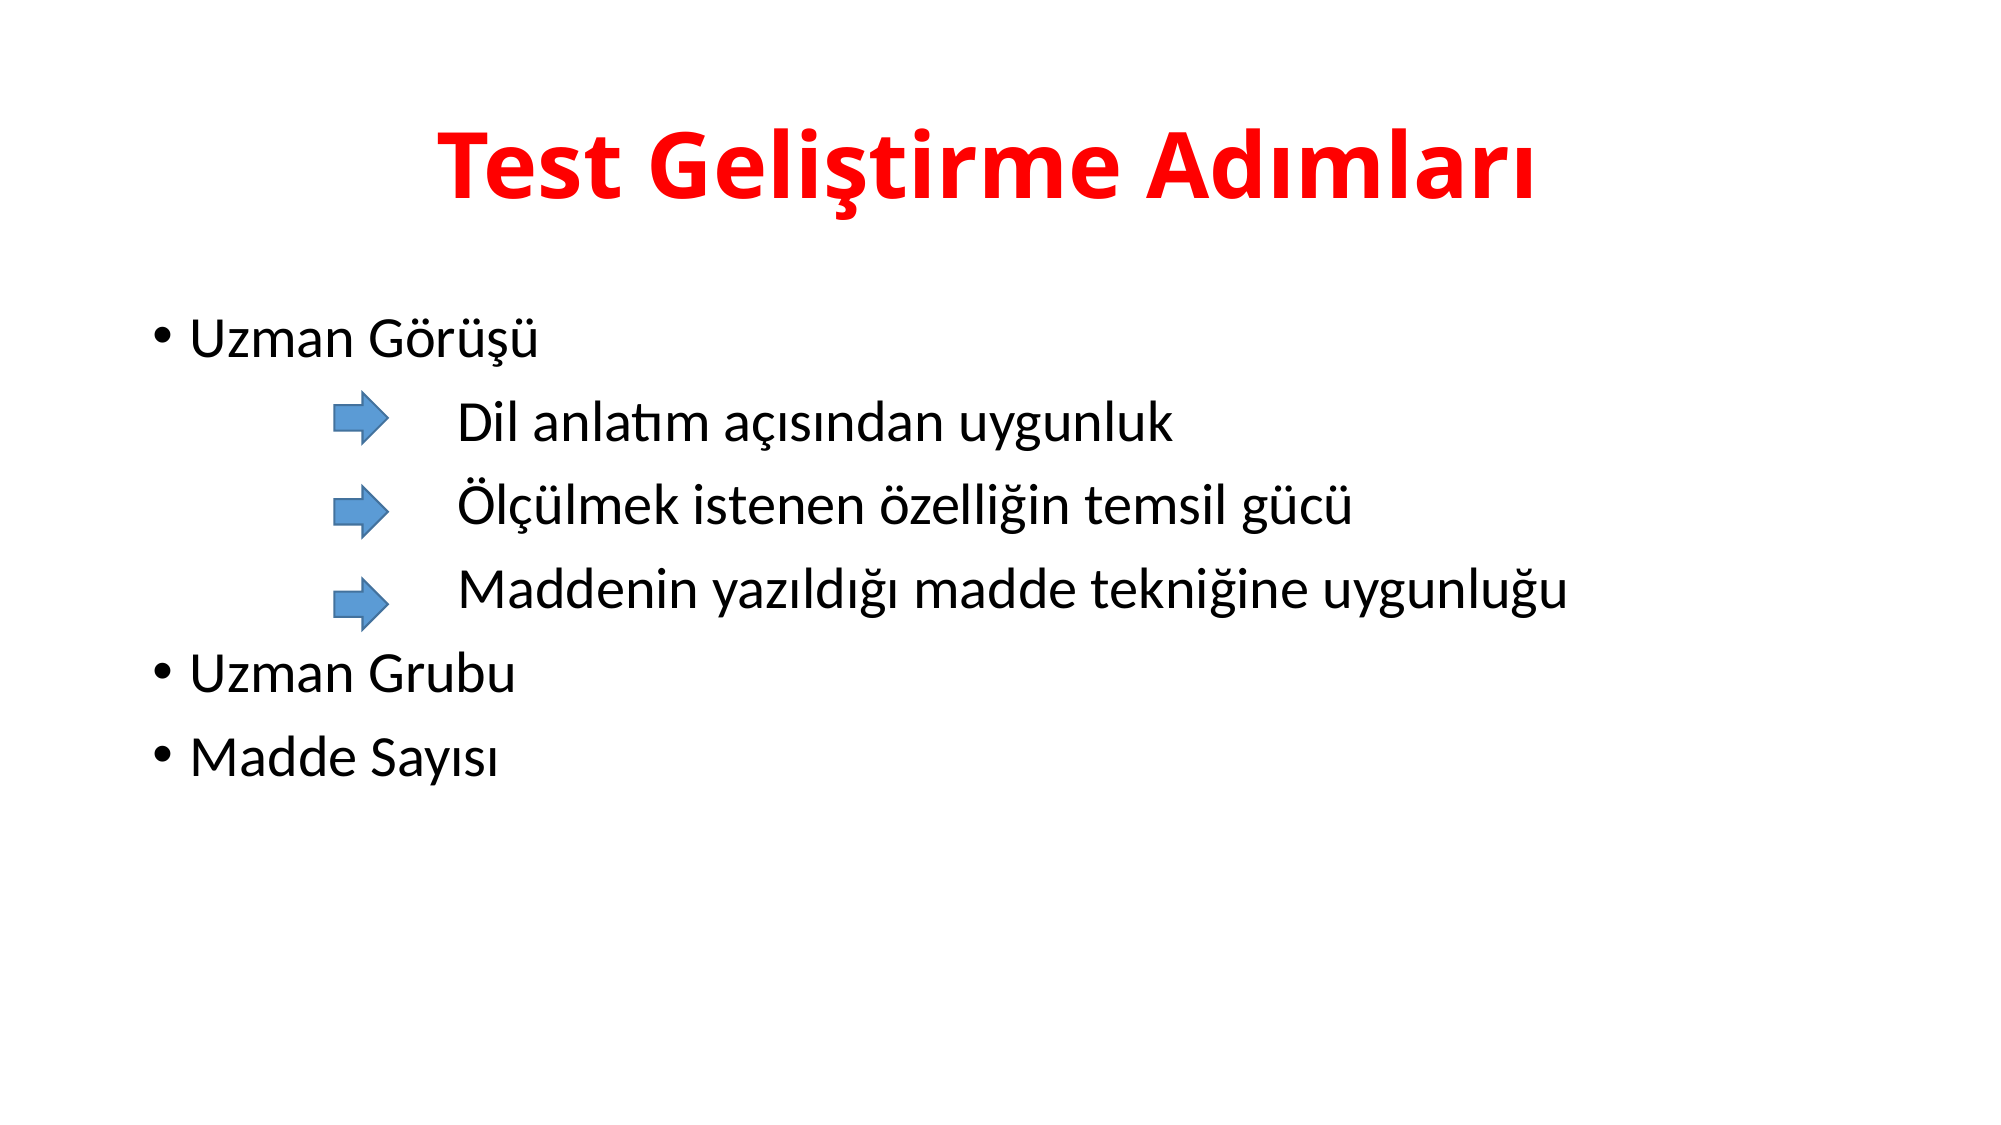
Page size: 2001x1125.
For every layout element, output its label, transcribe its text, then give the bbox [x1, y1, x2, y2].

text_box [333, 576, 390, 633]
list Uzman Görüşü Dil anlatım açısından uygunluk Ölçülmek istenen özelliğin temsil gücü Maddenin yazıldığı madde tekniğine uygunluğu Uzman Grubu Madde Sayısı [137, 299, 1863, 1014]
text_box [333, 390, 390, 446]
title Test Geliştirme Adımları [137, 59, 1863, 278]
text_box [333, 483, 390, 540]
